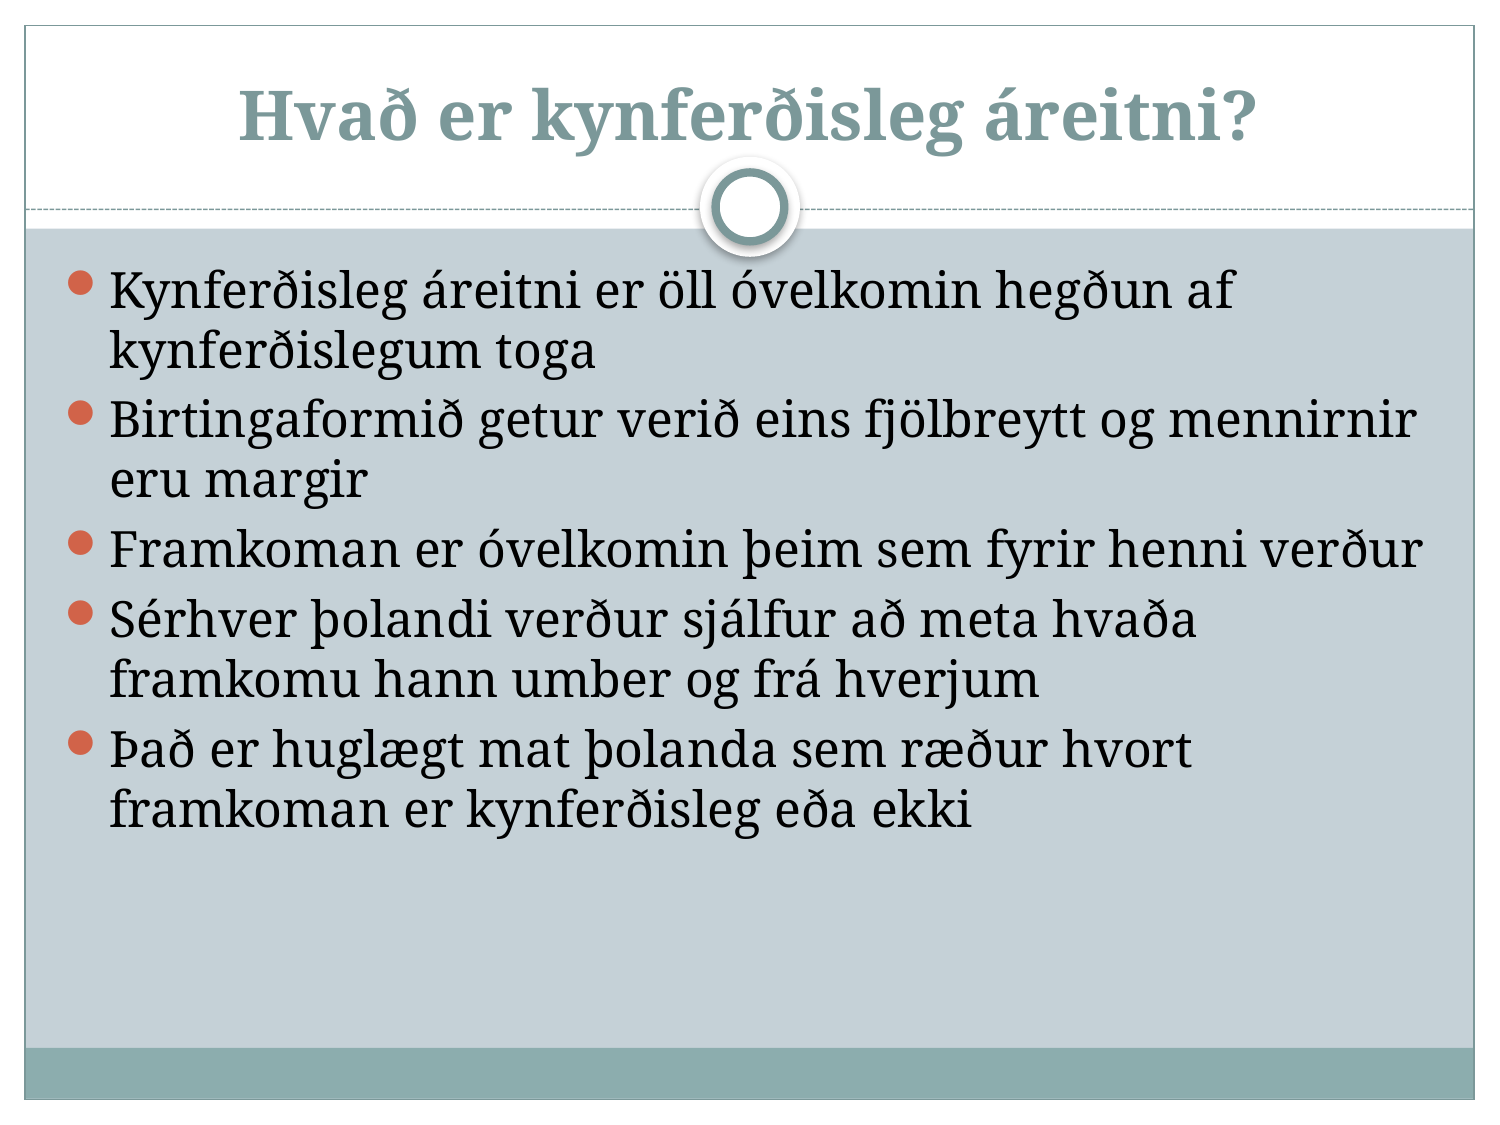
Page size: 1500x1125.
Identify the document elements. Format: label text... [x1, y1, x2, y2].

list Kynferðisleg áreitni er öll óvelkomin hegðun af kynferðislegum toga Birtingaformið getur verið eins fjölbreytt og mennirnir eru margir Framkoman er óvelkomin þeim sem fyrir henni verður Sérhver þolandi verður sjálfur að meta hvaða framkomu hann umber og frá hverjum Það er huglægt mat þolanda sem ræður hvort framkoman er kynferðisleg eða ekki [49, 250, 1445, 1001]
title Hvað er kynferðisleg áreitni? [49, 37, 1450, 162]
